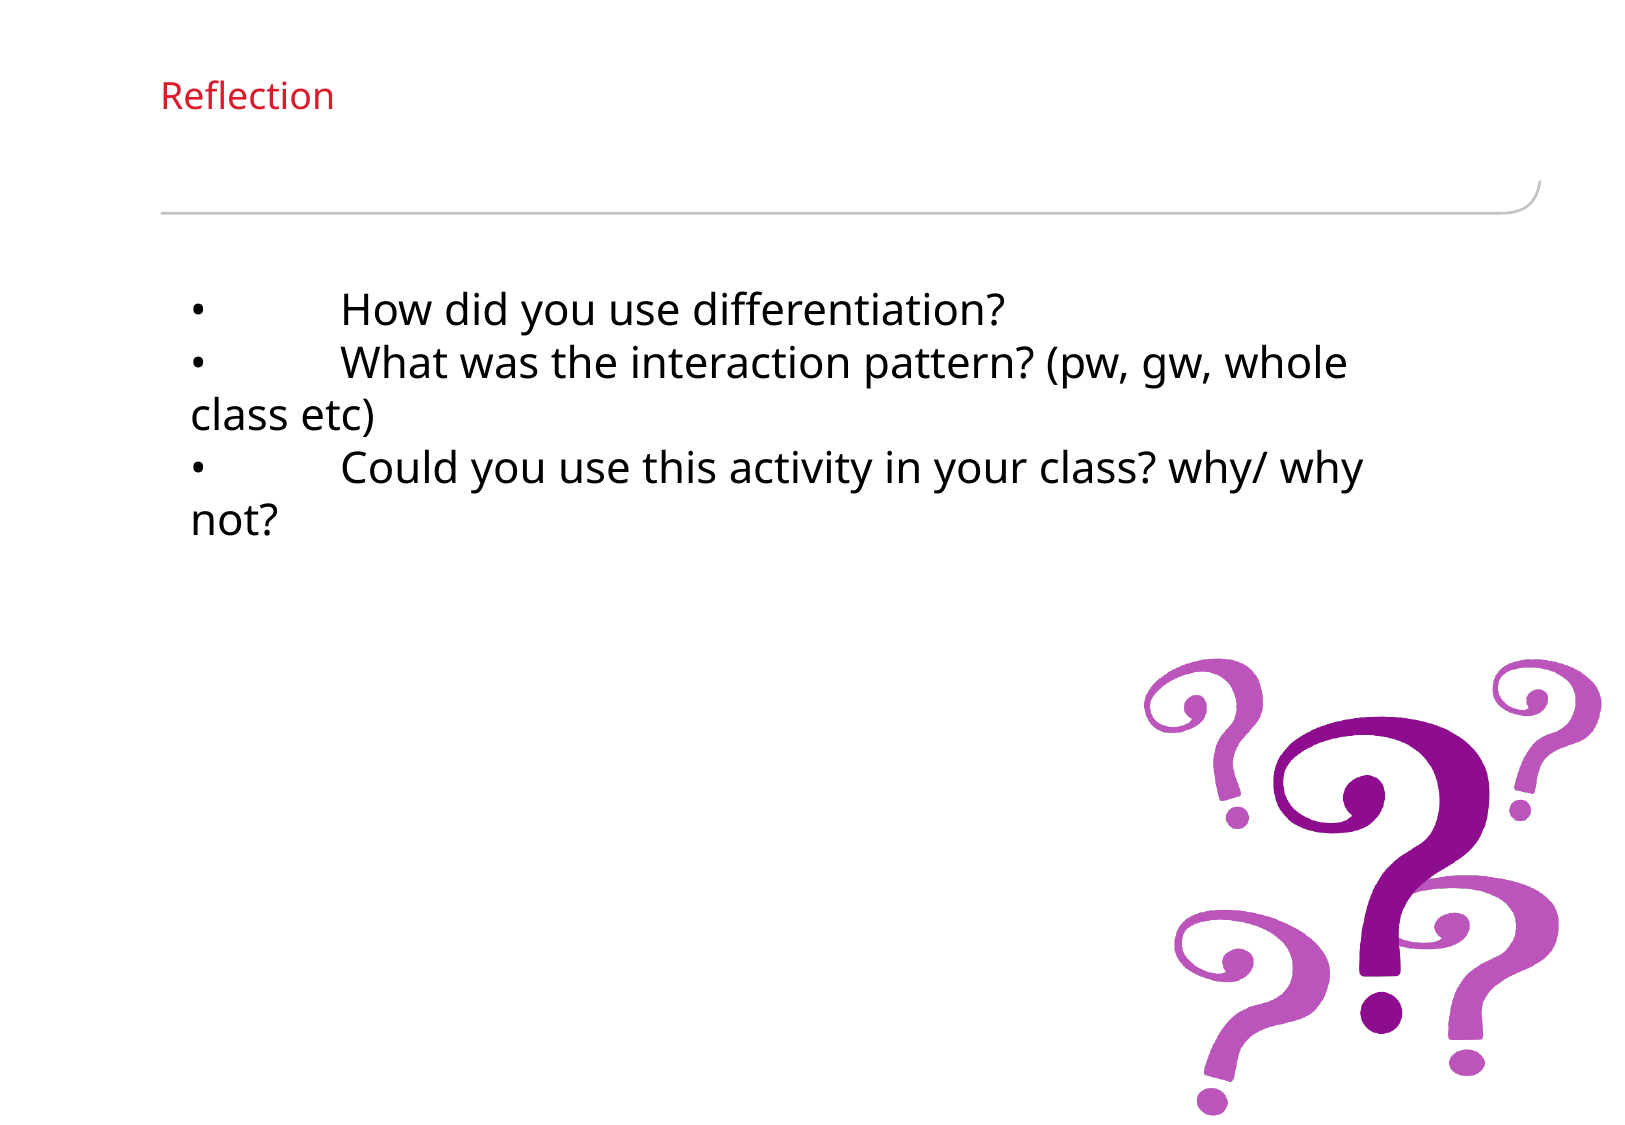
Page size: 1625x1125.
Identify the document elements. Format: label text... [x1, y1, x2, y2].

list • How did you use differentiation? • What was the interaction pattern? (pw, gw, whole class etc) • Could you use this activity in your class? why/ why not? [115, 229, 1421, 669]
title Reflection [160, 71, 1466, 133]
picture [1133, 644, 1620, 1125]
